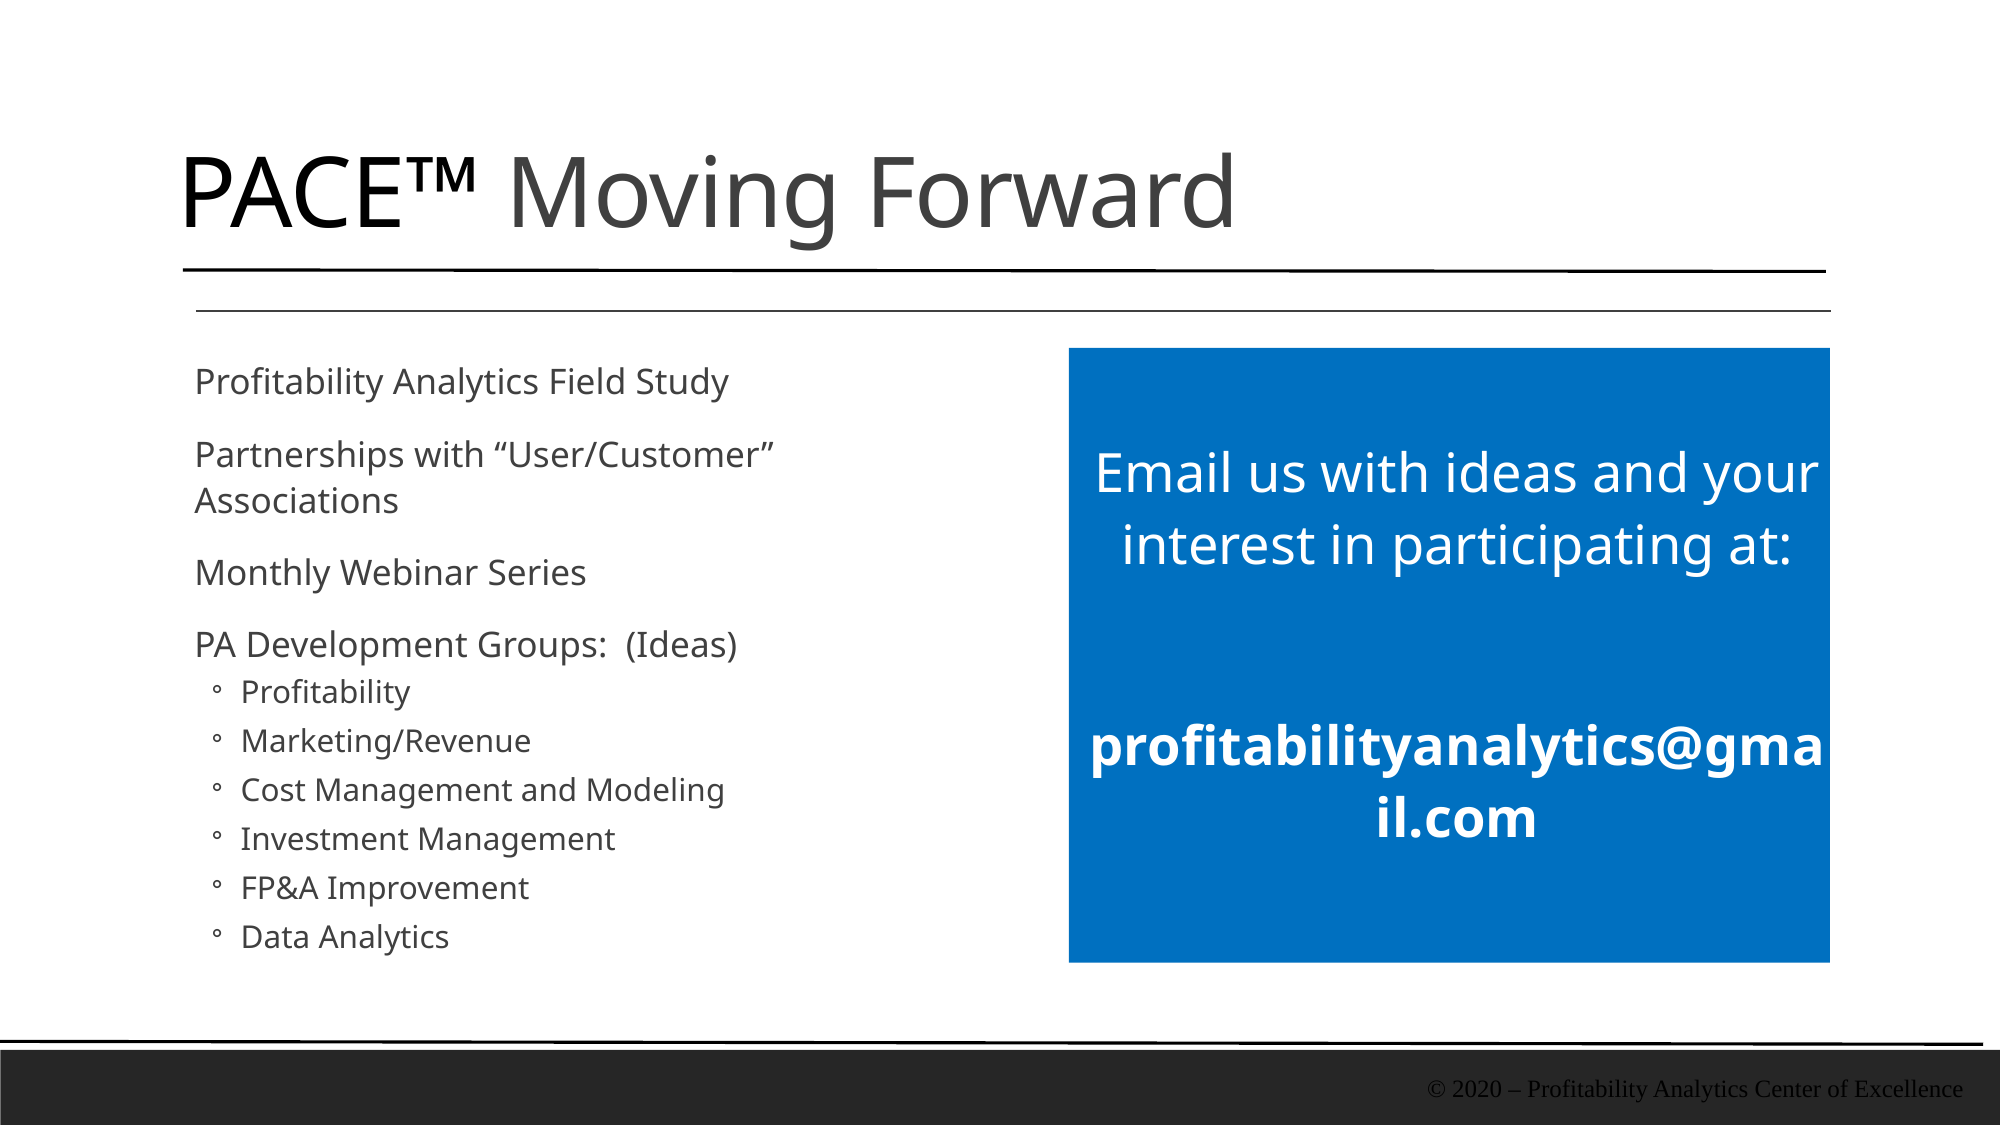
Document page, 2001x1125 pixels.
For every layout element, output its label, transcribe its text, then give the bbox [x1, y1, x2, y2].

text_box PACE™ Moving Forward [162, 135, 1813, 250]
list Profitability Analytics Field Study Partnerships with “User/Customer” Associations Monthly Webinar Series PA Development Groups: (Ideas) Profitability Marketing/Revenue Cost Management and Modeling Investment Management FP&A Improvement Data Analytics [180, 347, 942, 963]
list Email us with ideas and your interest in participating at: profitabilityanalytics@gmail.com [1068, 347, 1830, 963]
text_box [0, 1040, 1984, 1045]
text_box © 2020 – Profitability Analytics Center of Excellence [1412, 1064, 1980, 1110]
